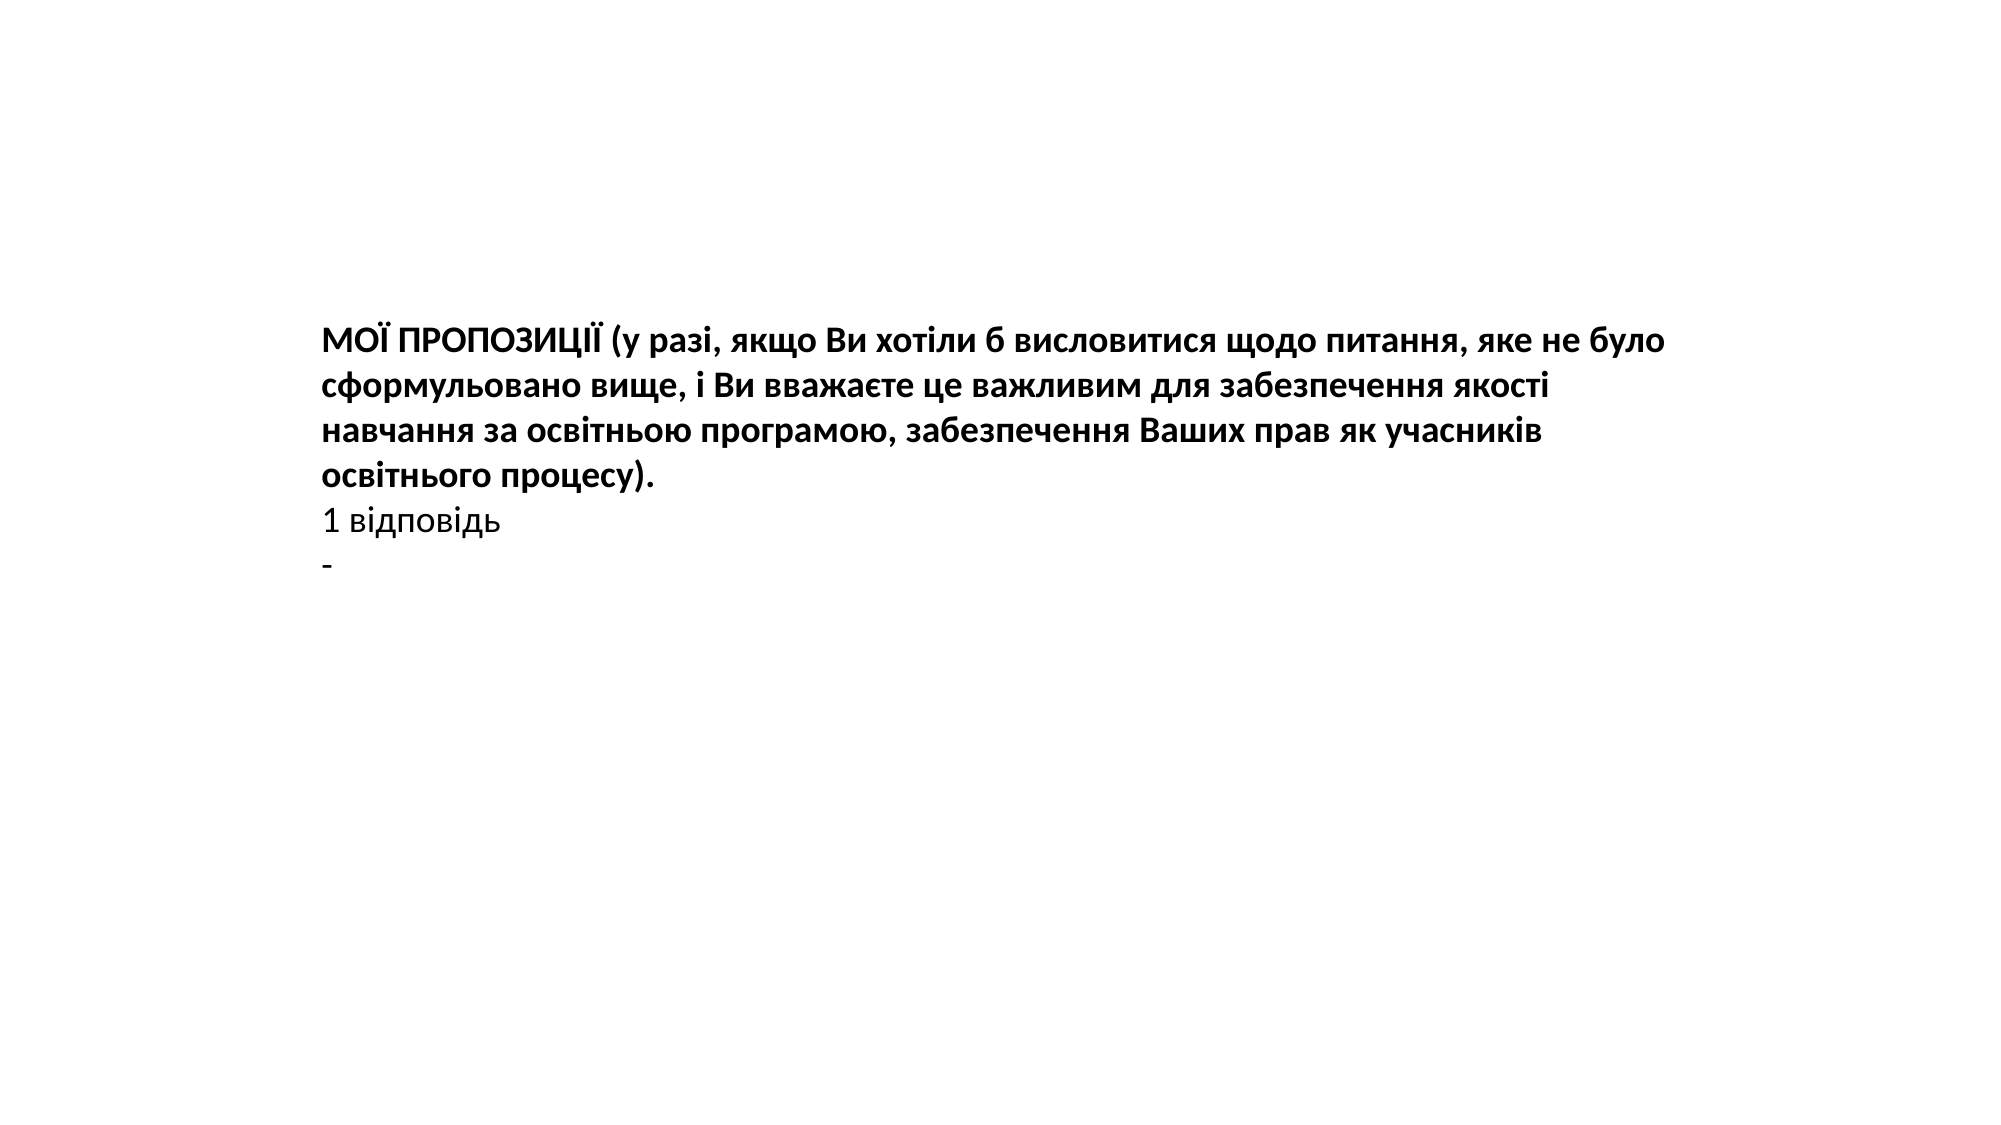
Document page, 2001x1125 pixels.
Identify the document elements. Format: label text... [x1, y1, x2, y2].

text_box МОЇ ПРОПОЗИЦІЇ (у разі, якщо Ви хотіли б висловитися щодо питання, яке не було сформульовано вище, і Ви вважаєте це важливим для забезпечення якості навчання за освітньою програмою, забезпечення Ваших прав як учасників освітнього процесу). 1 відповідь - [306, 308, 1722, 593]
